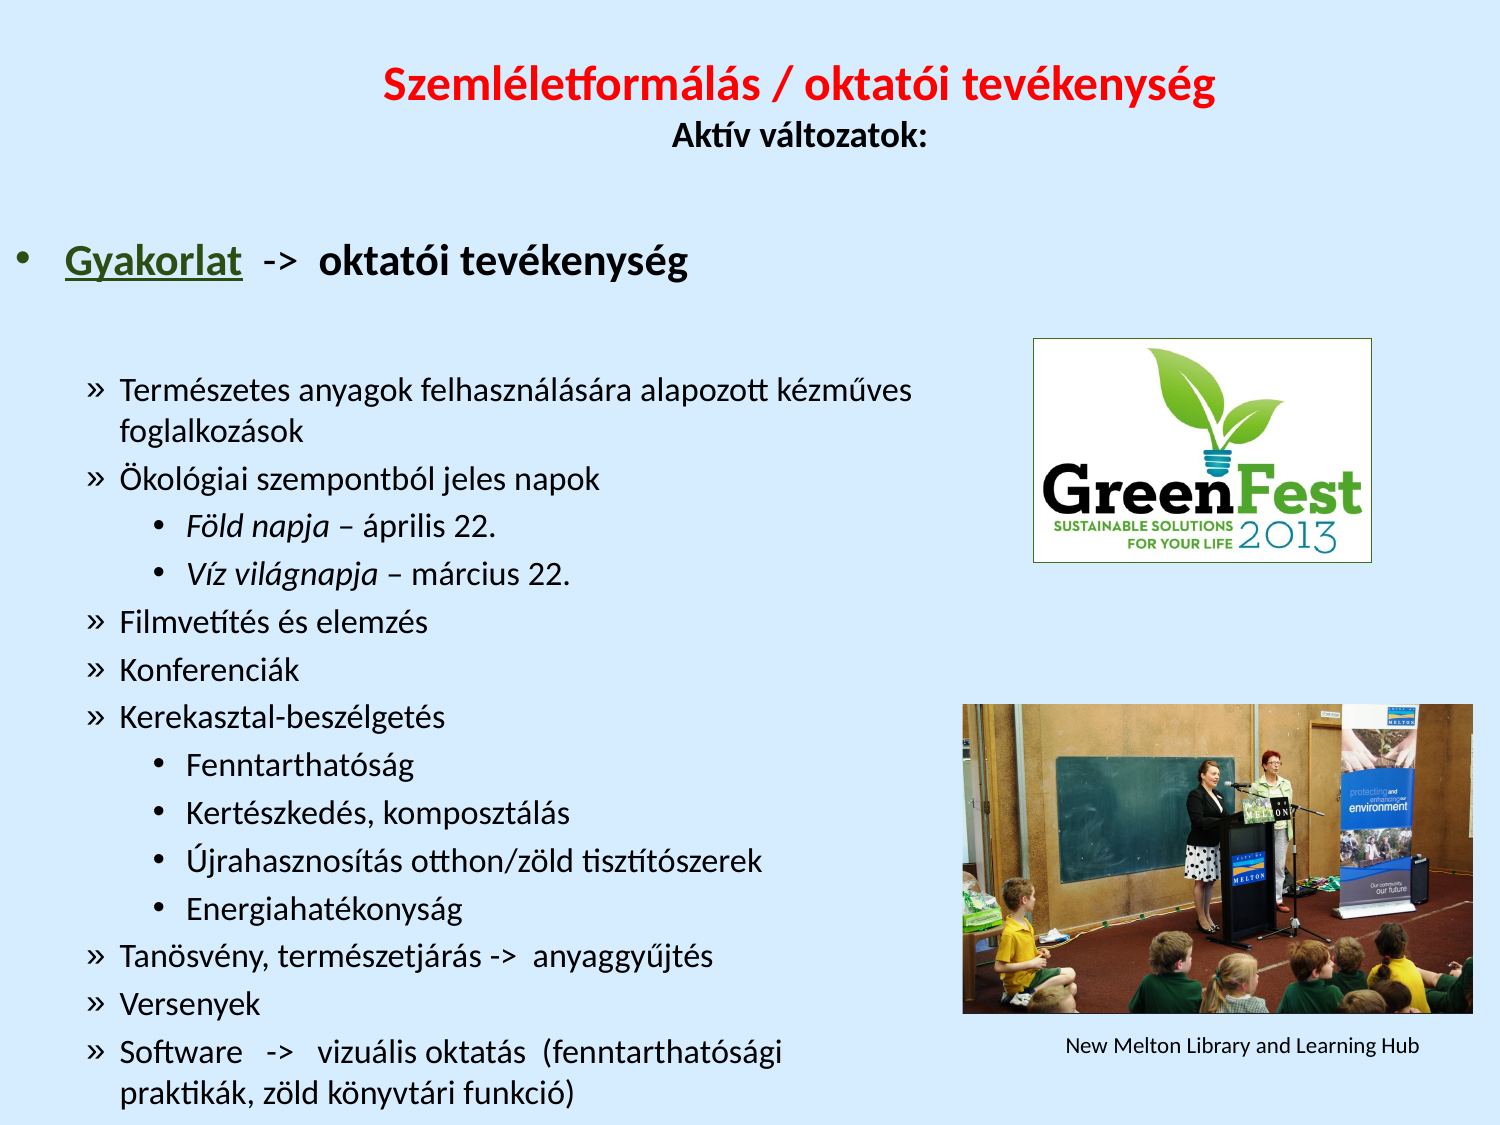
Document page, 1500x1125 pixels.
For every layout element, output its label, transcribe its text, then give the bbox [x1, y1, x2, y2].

title Szemléletformálás / oktatói tevékenység Aktív változatok: [100, 42, 1500, 216]
list Gyakorlat -> oktatói tevékenység Természetes anyagok felhasználására alapozott kézműves foglalkozások Ökológiai szempontból jeles napok Föld napja – április 22. Víz világnapja – március 22. Filmvetítés és elemzés Konferenciák Kerekasztal-beszélgetés Fenntarthatóság Kertészkedés, komposztálás Újrahasznosítás otthon/zöld tisztítószerek Energiahatékonyság Tanösvény, természetjárás -> anyaggyűjtés Versenyek Software -> vizuális oktatás (fenntarthatósági praktikák, zöld könyvtári funkció) [0, 160, 939, 1125]
picture [1033, 337, 1372, 563]
picture [962, 703, 1473, 1014]
text_box New Melton Library and Learning Hub [1050, 1023, 1436, 1066]
